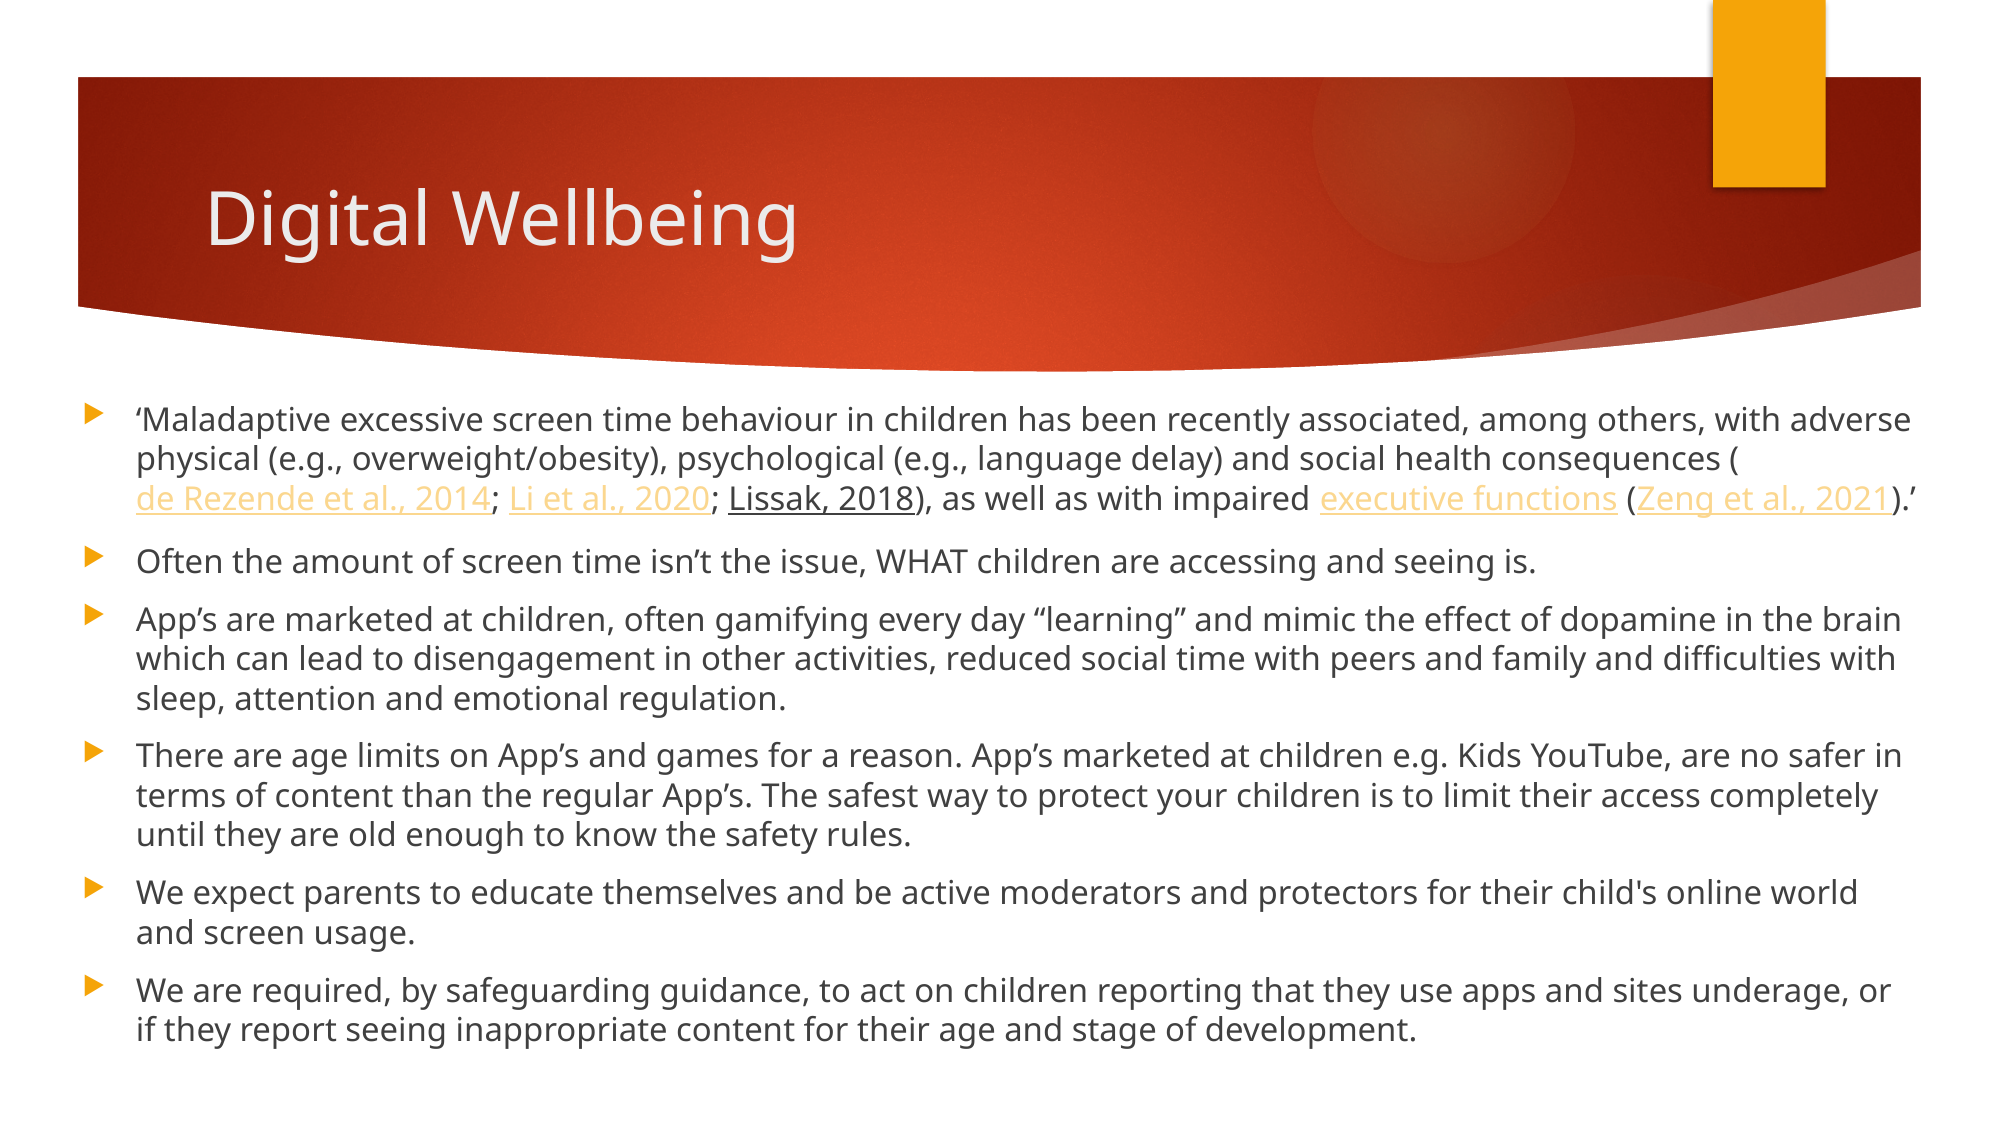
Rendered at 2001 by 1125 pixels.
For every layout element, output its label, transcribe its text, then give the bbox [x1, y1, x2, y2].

title Digital Wellbeing [189, 155, 1627, 275]
list ‘Maladaptive excessive screen time behaviour in children has been recently associated, among others, with adverse physical (e.g., overweight/obesity), psychological (e.g., language delay) and social health consequences (de Rezende et al., 2014; Li et al., 2020; Lissak, 2018), as well as with impaired executive functions (Zeng et al., 2021).’ Often the amount of screen time isn’t the issue, WHAT children are accessing and seeing is. App’s are marketed at children, often gamifying every day “learning” and mimic the effect of dopamine in the brain which can lead to disengagement in other activities, reduced social time with peers and family and difficulties with sleep, attention and emotional regulation. There are age limits on App’s and games for a reason. App’s marketed at children e.g. Kids YouTube, are no safer in terms of content than the regular App’s. The safest way to protect your children is to limit their access completely until they are old enough to know the safety rules. We expect parents to educate themselves and be active moderators and protectors for their child's online world and screen usage. We are required, by safeguarding guidance, to act on children reporting that they use apps and sites underage, or if they report seeing inappropriate content for their age and stage of development. [67, 390, 1938, 1097]
